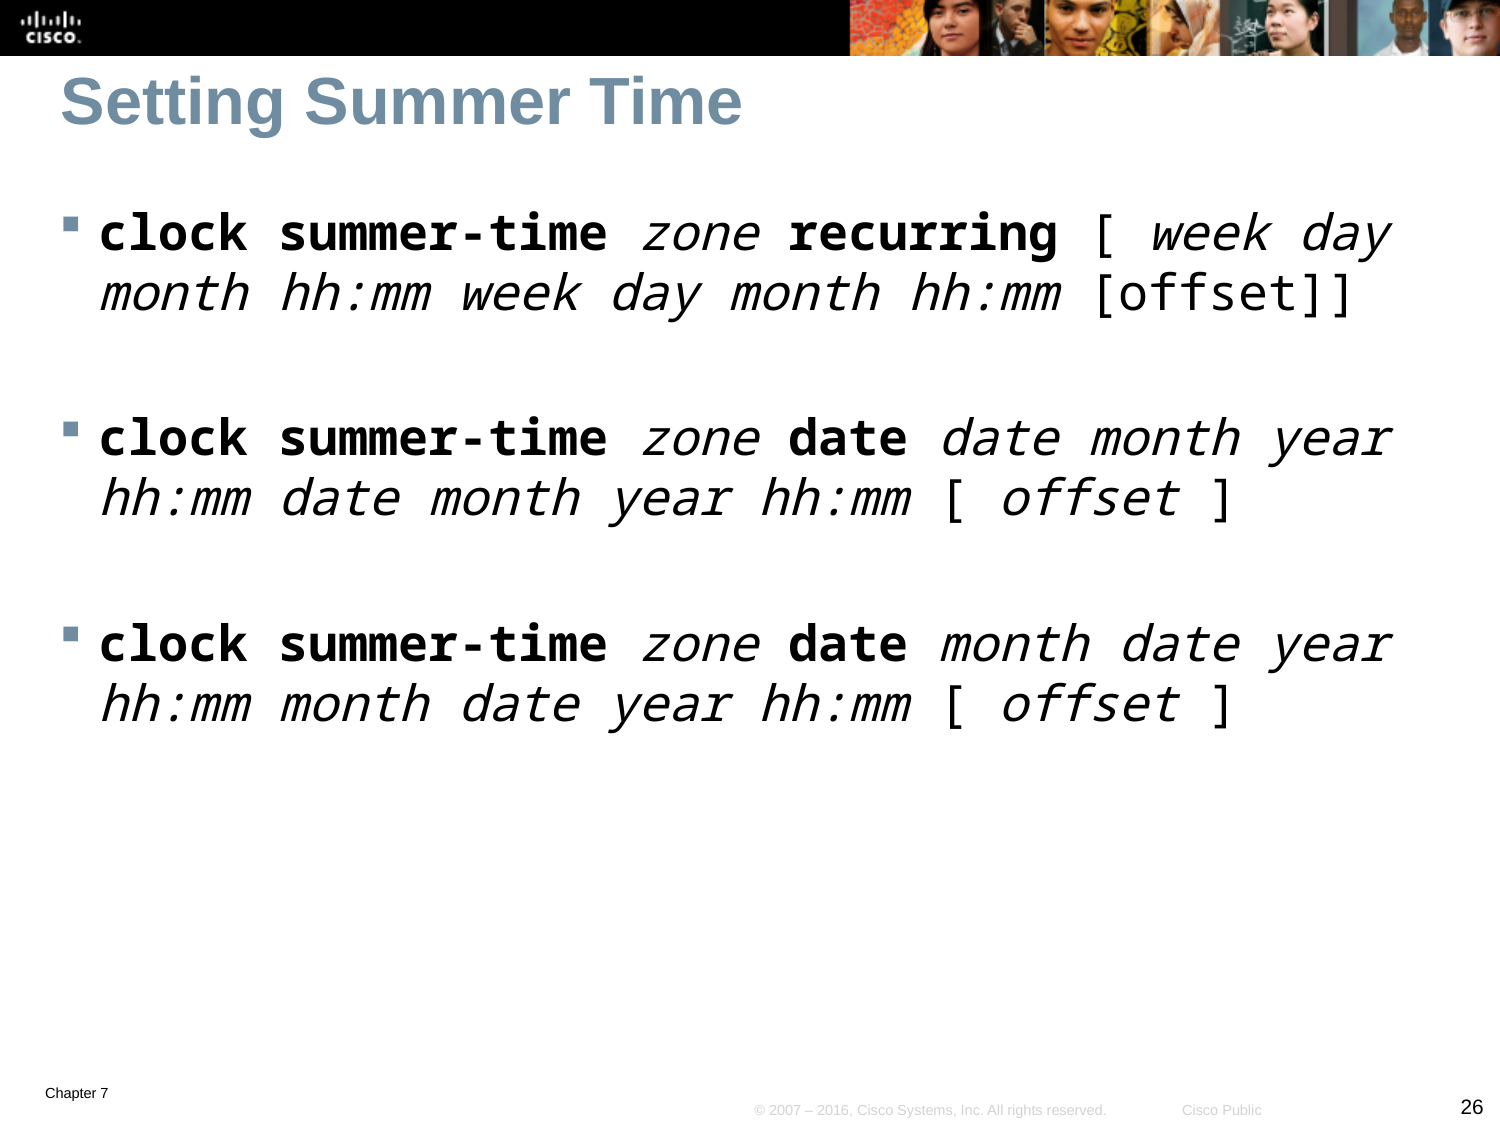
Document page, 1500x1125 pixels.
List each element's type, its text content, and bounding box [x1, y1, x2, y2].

list clock summer-time zone recurring [ week day month hh:mm week day month hh:mm [offset]] clock summer-time zone date date month year hh:mm date month year hh:mm [ offset ] clock summer-time zone date month date year hh:mm month date year hh:mm [ offset ] [45, 193, 1444, 1037]
picture [0, 0, 1500, 56]
title Setting Summer Time [45, 59, 1444, 182]
